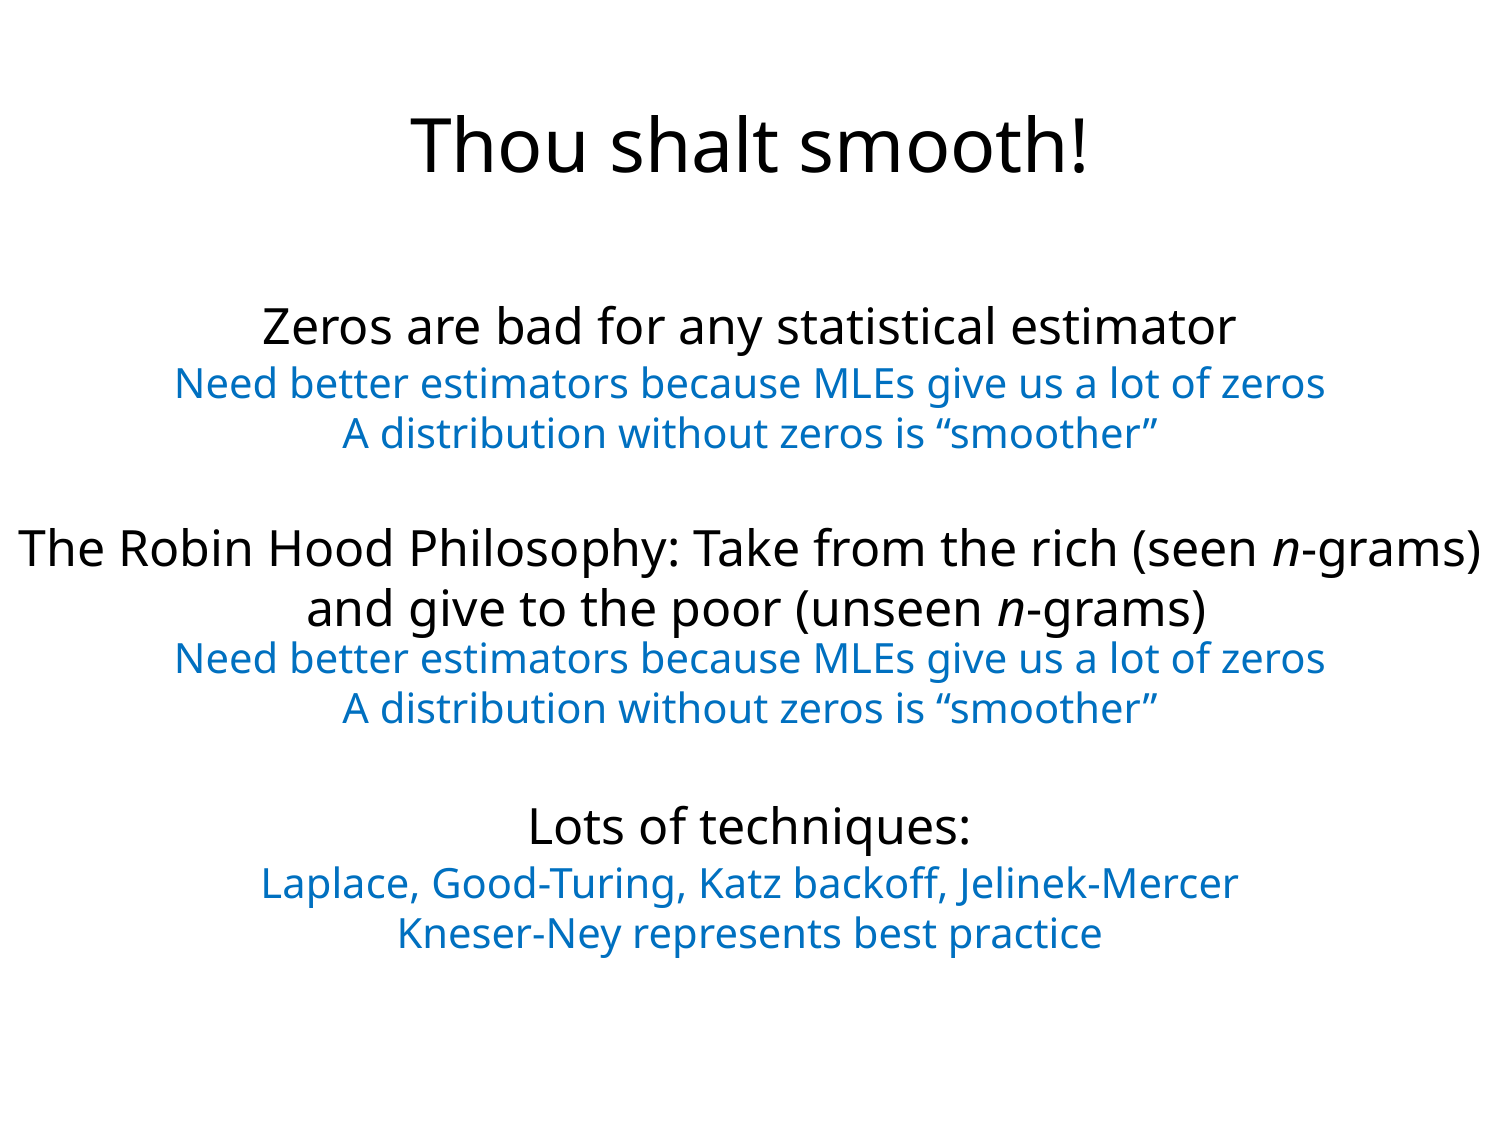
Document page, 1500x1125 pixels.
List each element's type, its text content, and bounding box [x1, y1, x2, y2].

text_box Need better estimators because MLEs give us a lot of zeros A distribution without zeros is “smoother” [0, 349, 1500, 465]
text_box The Robin Hood Philosophy: Take from the rich (seen n-grams) and give to the poor (unseen n-grams) [0, 508, 1500, 624]
text_box Laplace, Good-Turing, Katz backoff, Jelinek-Mercer Kneser-Ney represents best practice [0, 849, 1500, 965]
text_box Zeros are bad for any statistical estimator [0, 287, 1500, 349]
text_box Lots of techniques: [0, 787, 1500, 849]
text_box Need better estimators because MLEs give us a lot of zeros A distribution without zeros is “smoother” [0, 624, 1500, 740]
text_box Thou shalt smooth! [0, 90, 1500, 203]
